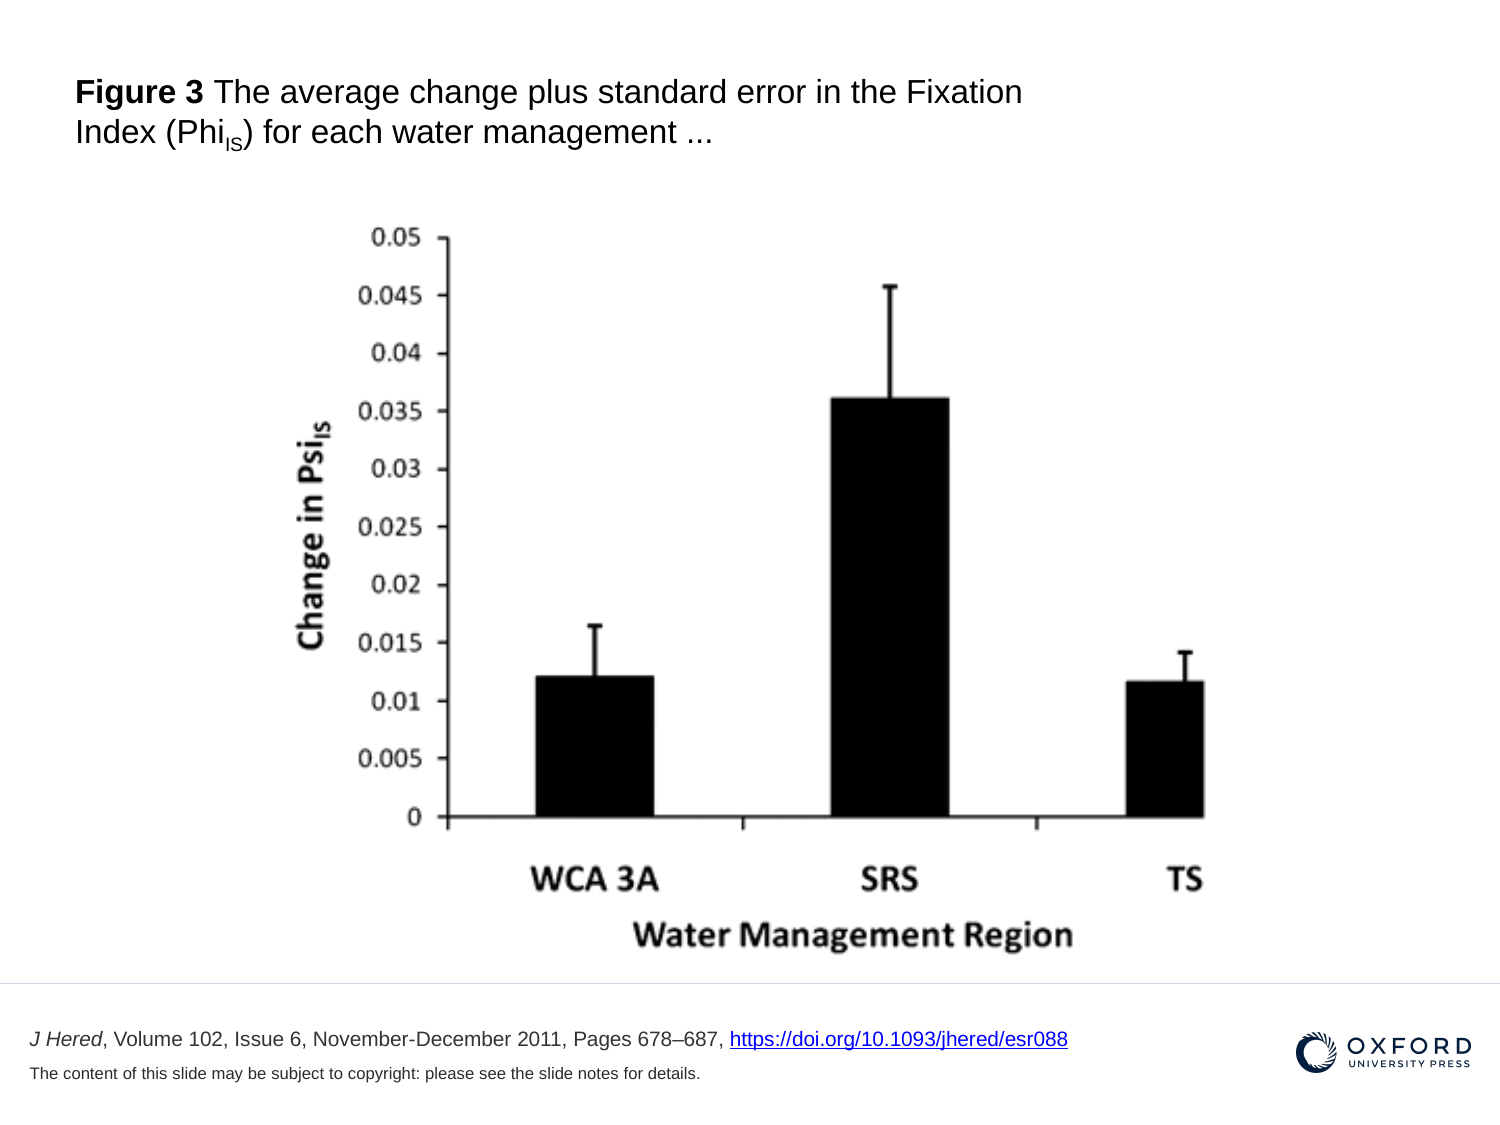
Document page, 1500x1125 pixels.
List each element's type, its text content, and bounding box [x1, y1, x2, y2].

picture [1296, 1032, 1471, 1073]
title Figure 3 The average change plus standard error in the Fixation Index (PhiIS) for each water management ... [75, 69, 1078, 171]
picture [293, 224, 1208, 957]
footer J Hered, Volume 102, Issue 6, November-December 2011, Pages 678–687, https://doi.org/10.1093/jhered/esr088 The content of this slide may be subject to copyright: please see the slide notes for details. [0, 983, 1260, 1125]
